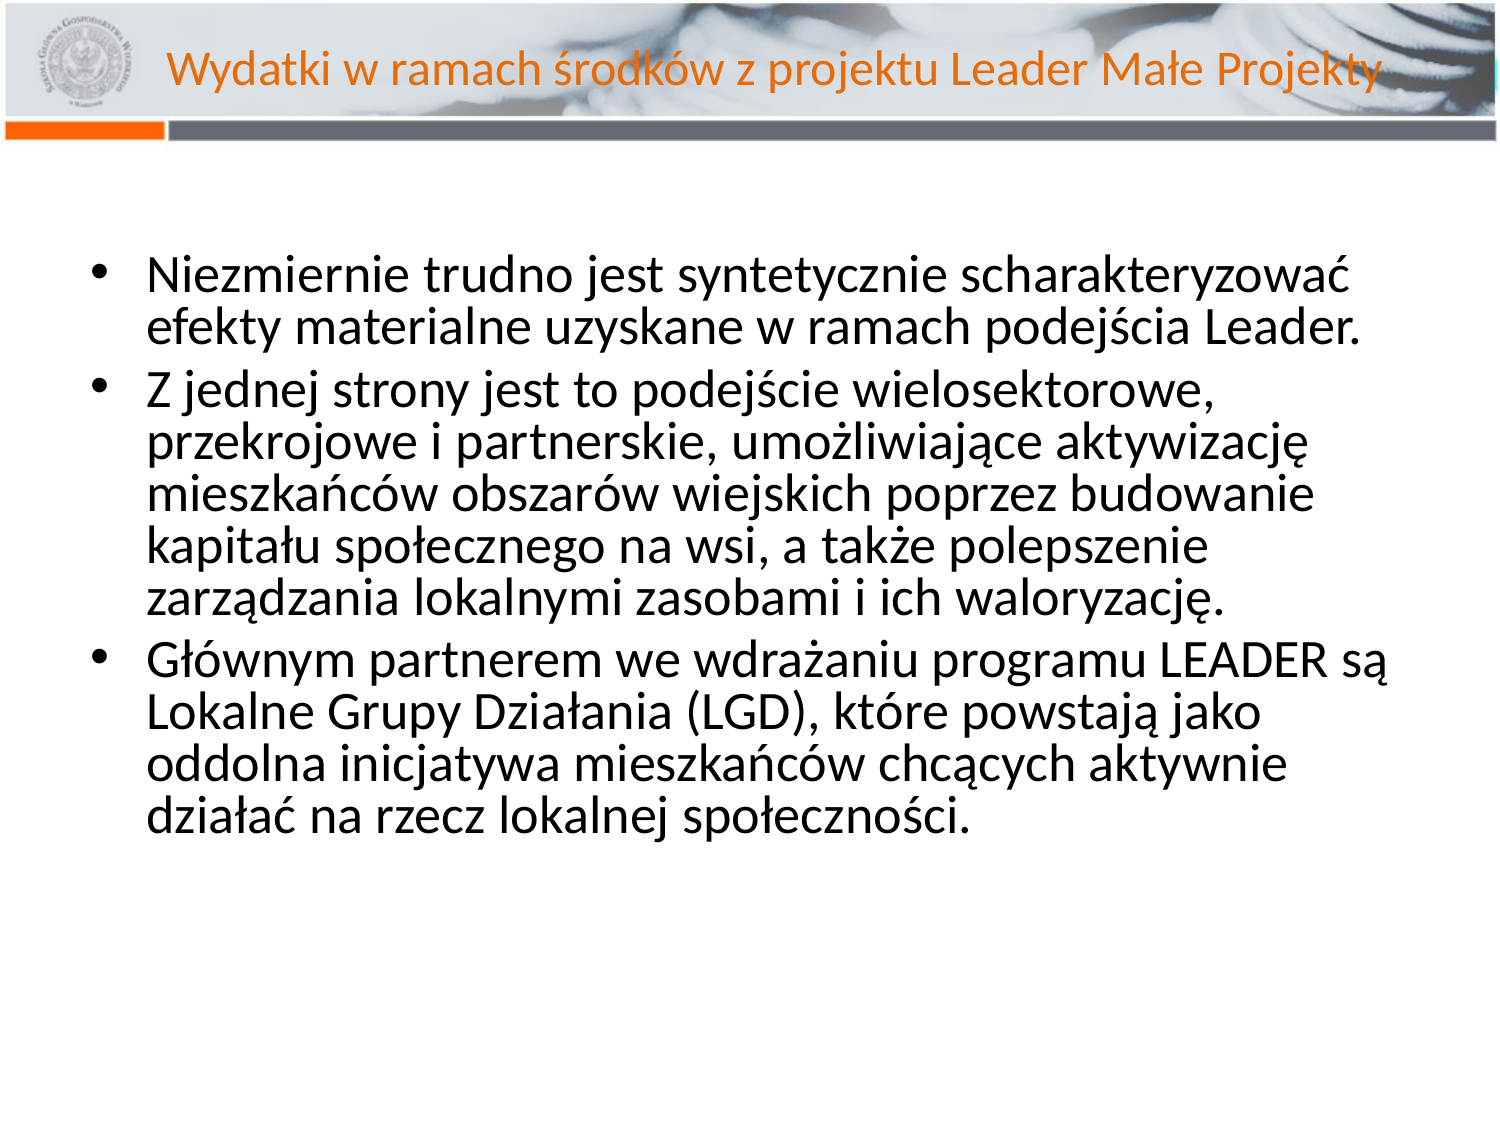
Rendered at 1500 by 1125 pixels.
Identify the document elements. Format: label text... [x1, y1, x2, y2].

title Wydatki w ramach środków z projektu Leader Małe Projekty [100, 0, 1451, 160]
list Niezmiernie trudno jest syntetycznie scharakteryzować efekty materialne uzyskane w ramach podejścia Leader. Z jednej strony jest to podejście wielosektorowe, przekrojowe i partnerskie, umożliwiające aktywizację mieszkańców obszarów wiejskich poprzez budowanie kapitału społecznego na wsi, a także polepszenie zarządzania lokalnymi zasobami i ich waloryzację. Głównym partnerem we wdrażaniu programu LEADER są Lokalne Grupy Działania (LGD), które powstają jako oddolna inicjatywa mieszkańców chcących aktywnie działać na rzecz lokalnej społeczności. [75, 243, 1425, 1083]
picture [0, 0, 1500, 1125]
